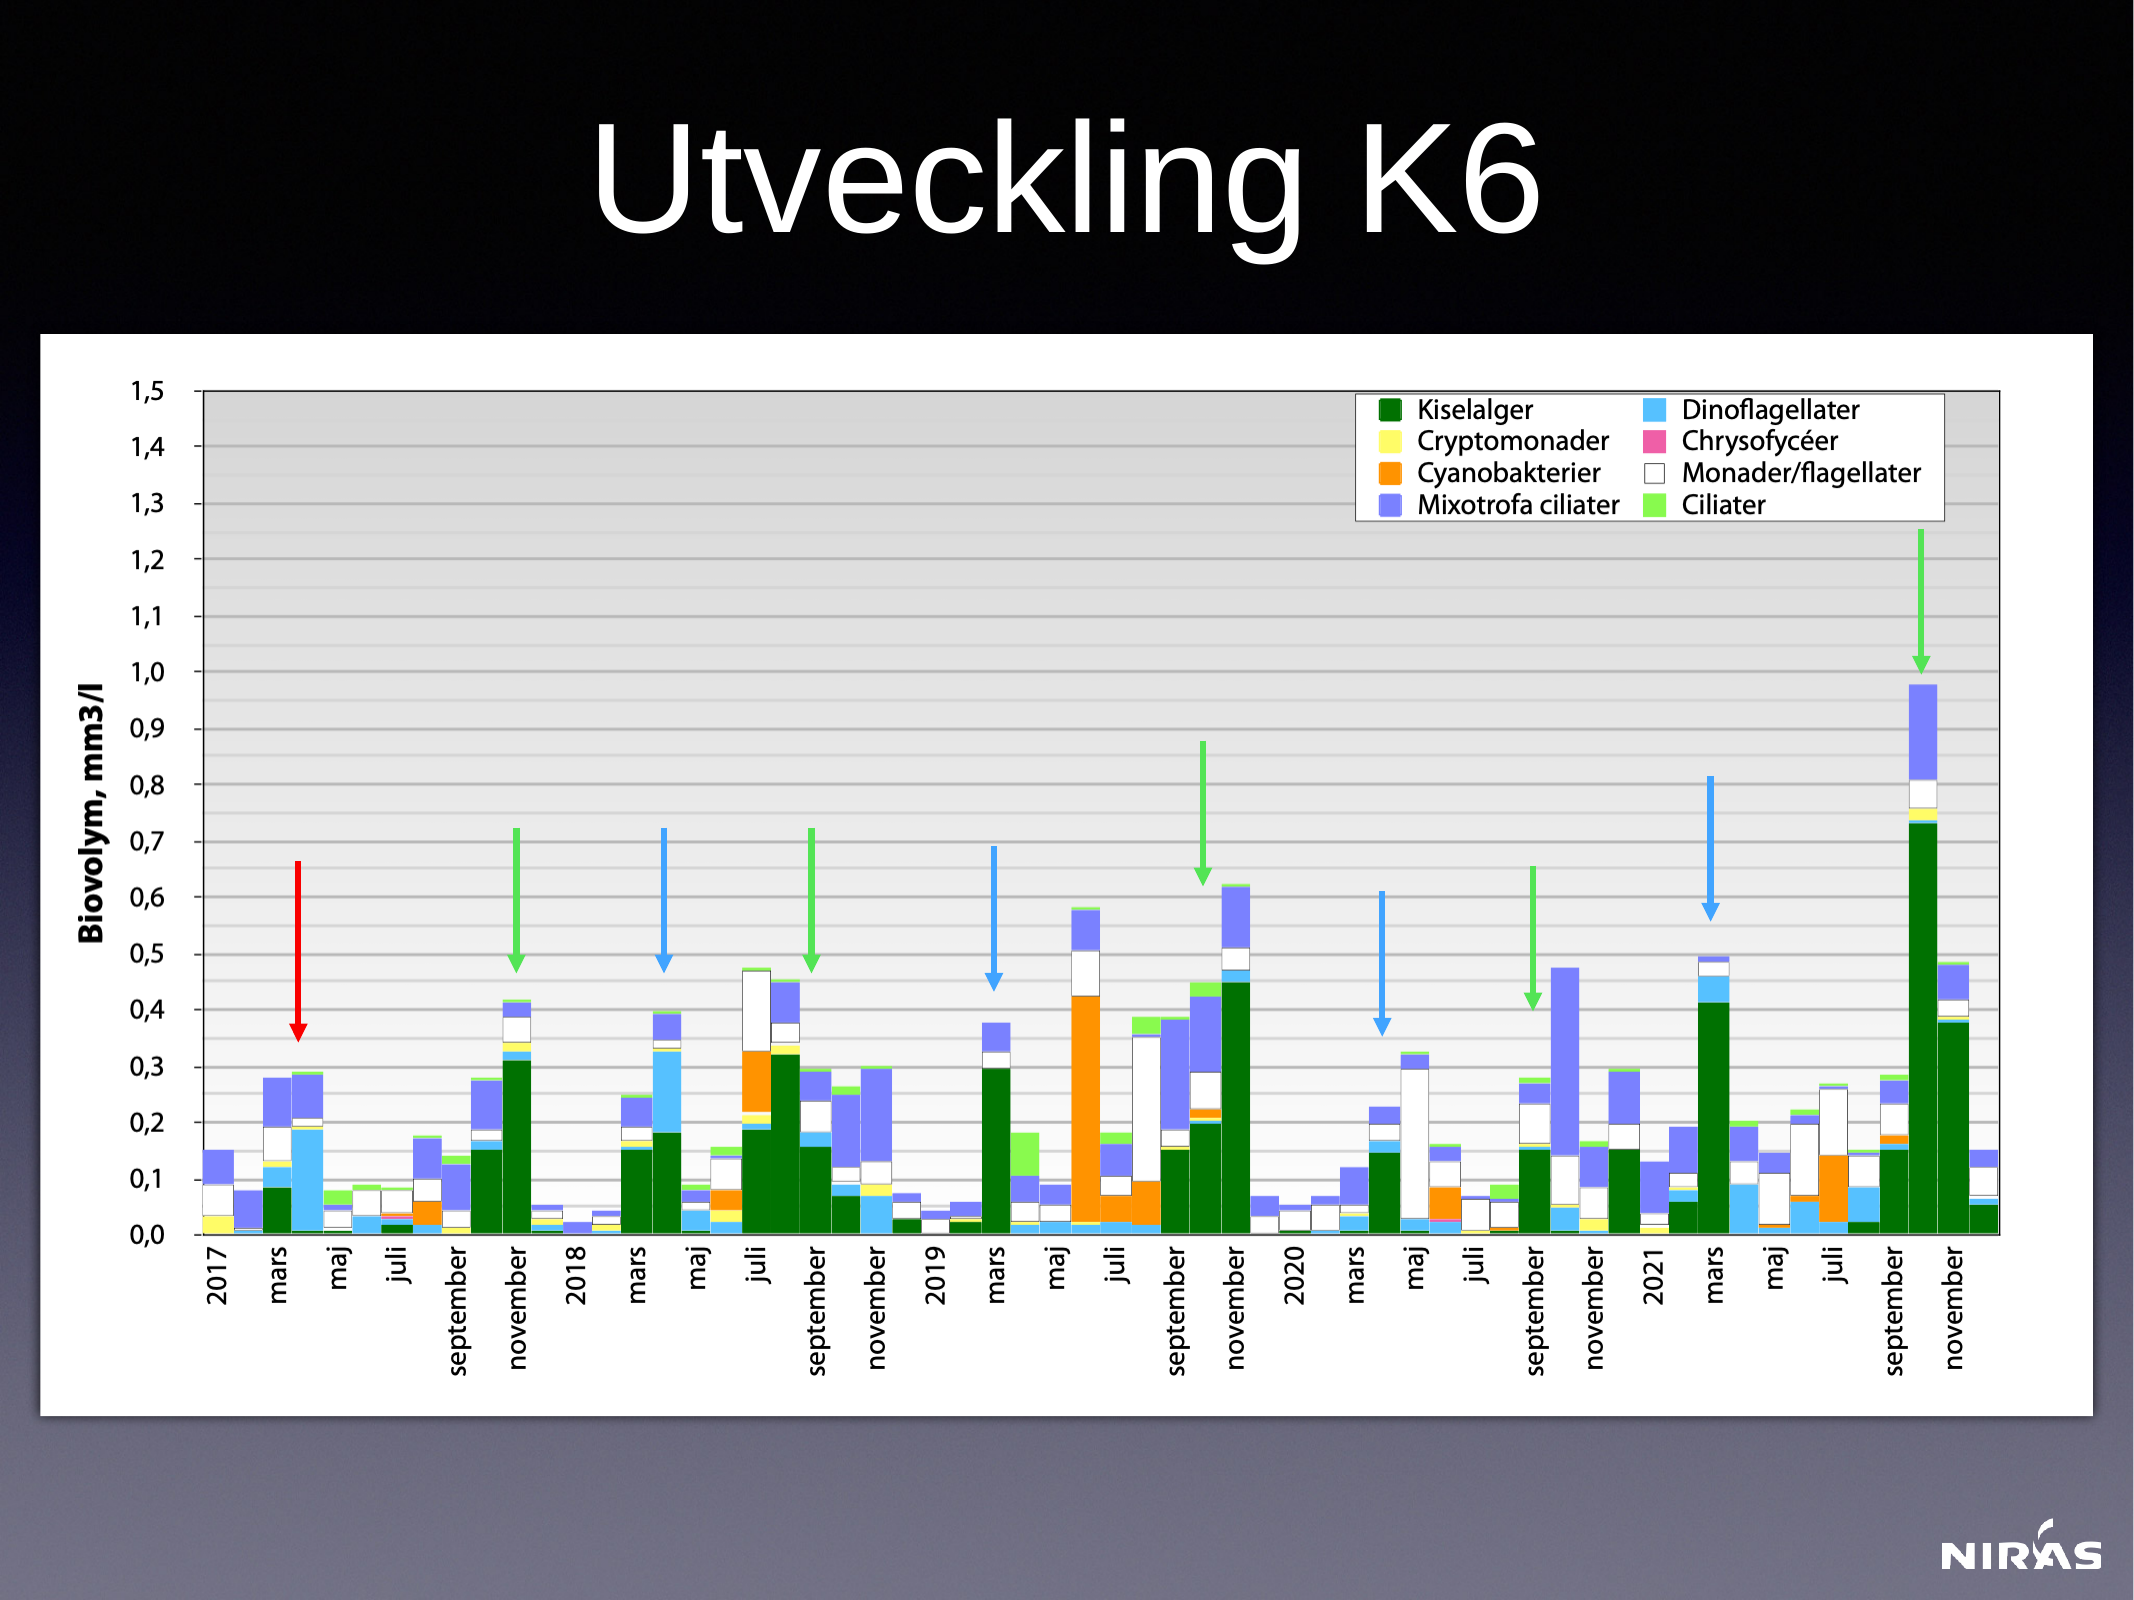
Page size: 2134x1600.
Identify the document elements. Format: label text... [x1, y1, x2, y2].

title Utveckling K6 [155, 66, 1978, 273]
picture [0, 0, 2134, 1600]
text_box [40, 334, 2093, 1417]
